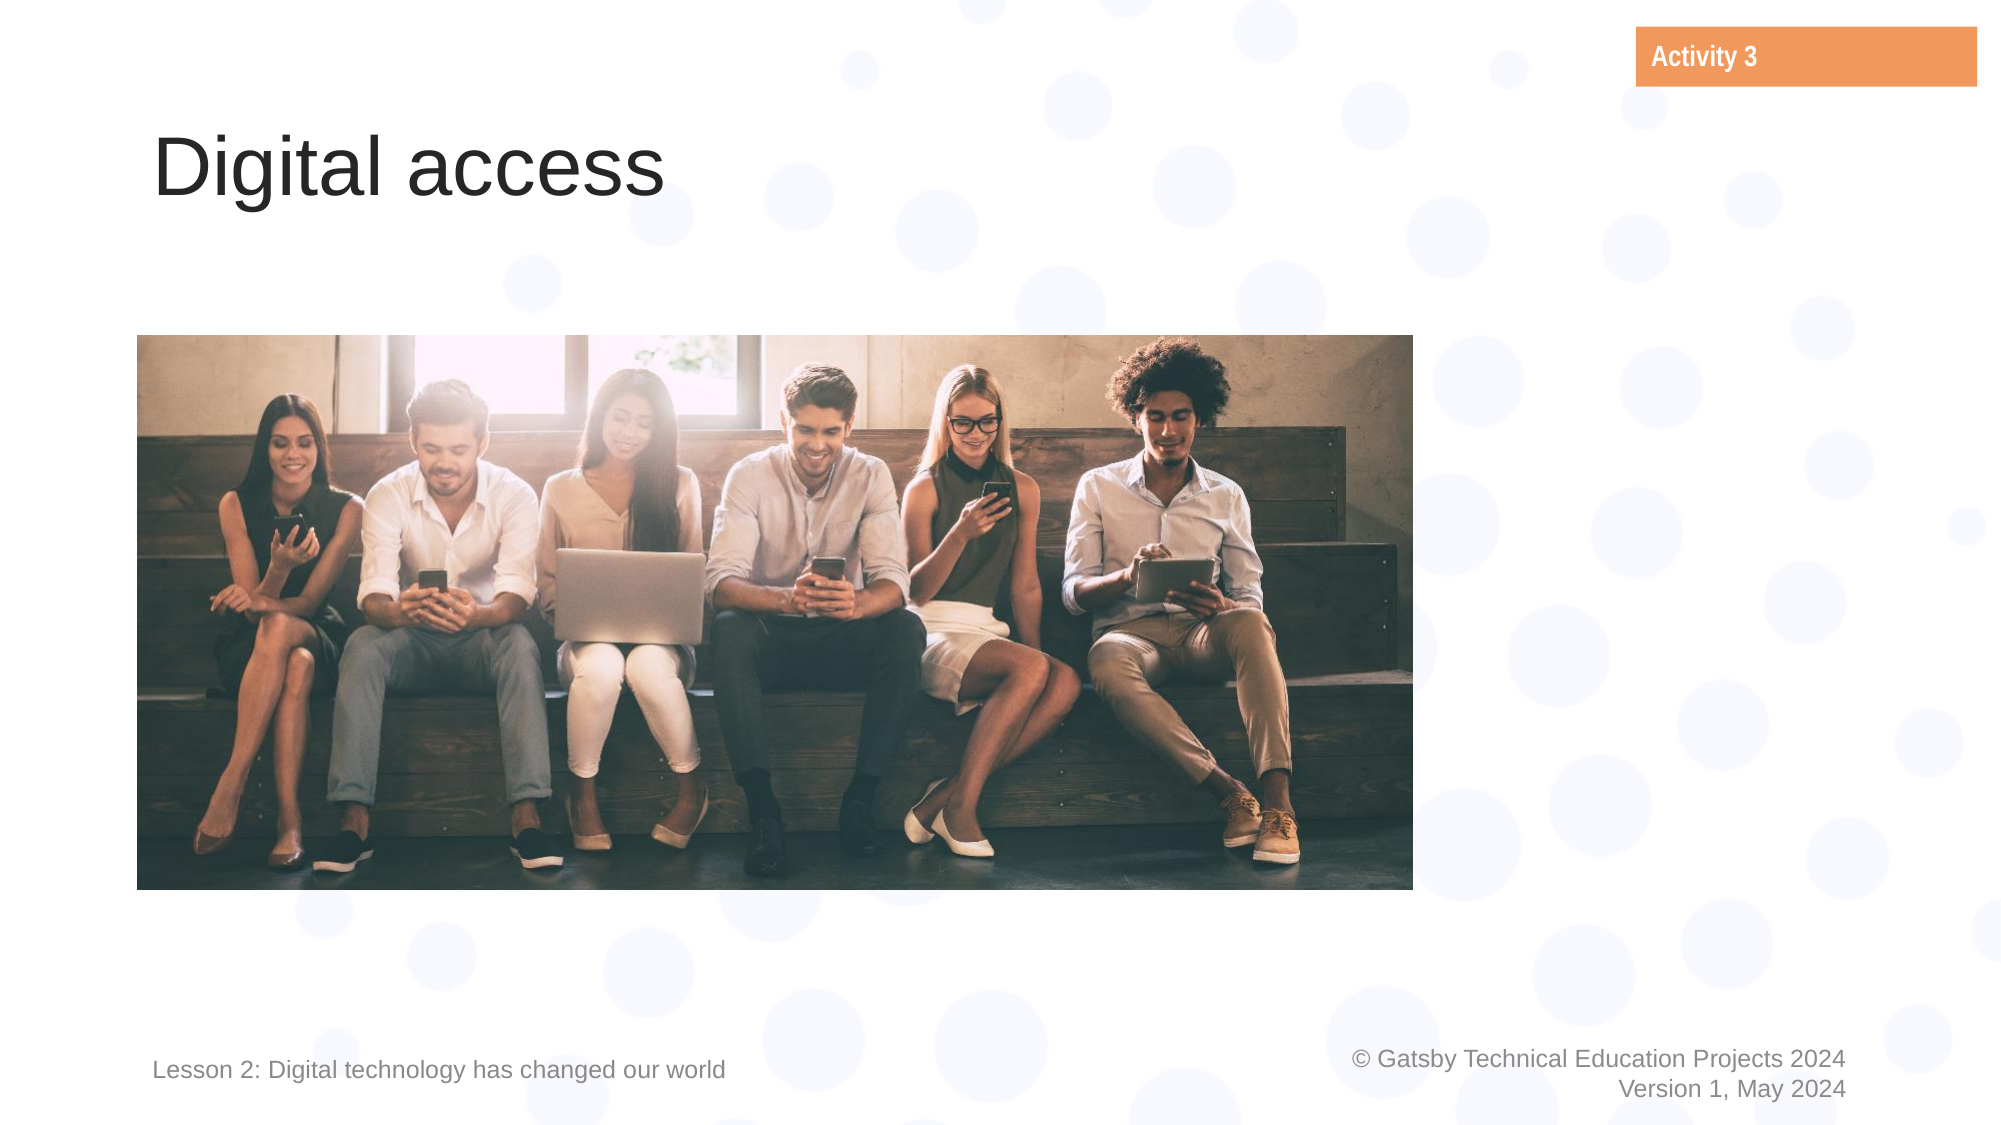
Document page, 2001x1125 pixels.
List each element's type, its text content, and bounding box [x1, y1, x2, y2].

picture [137, 335, 1413, 890]
title Digital access [137, 59, 1863, 278]
list Activity 3 [1636, 26, 1978, 87]
list Lesson 2: Digital technology has changed our world [137, 1031, 1024, 1103]
